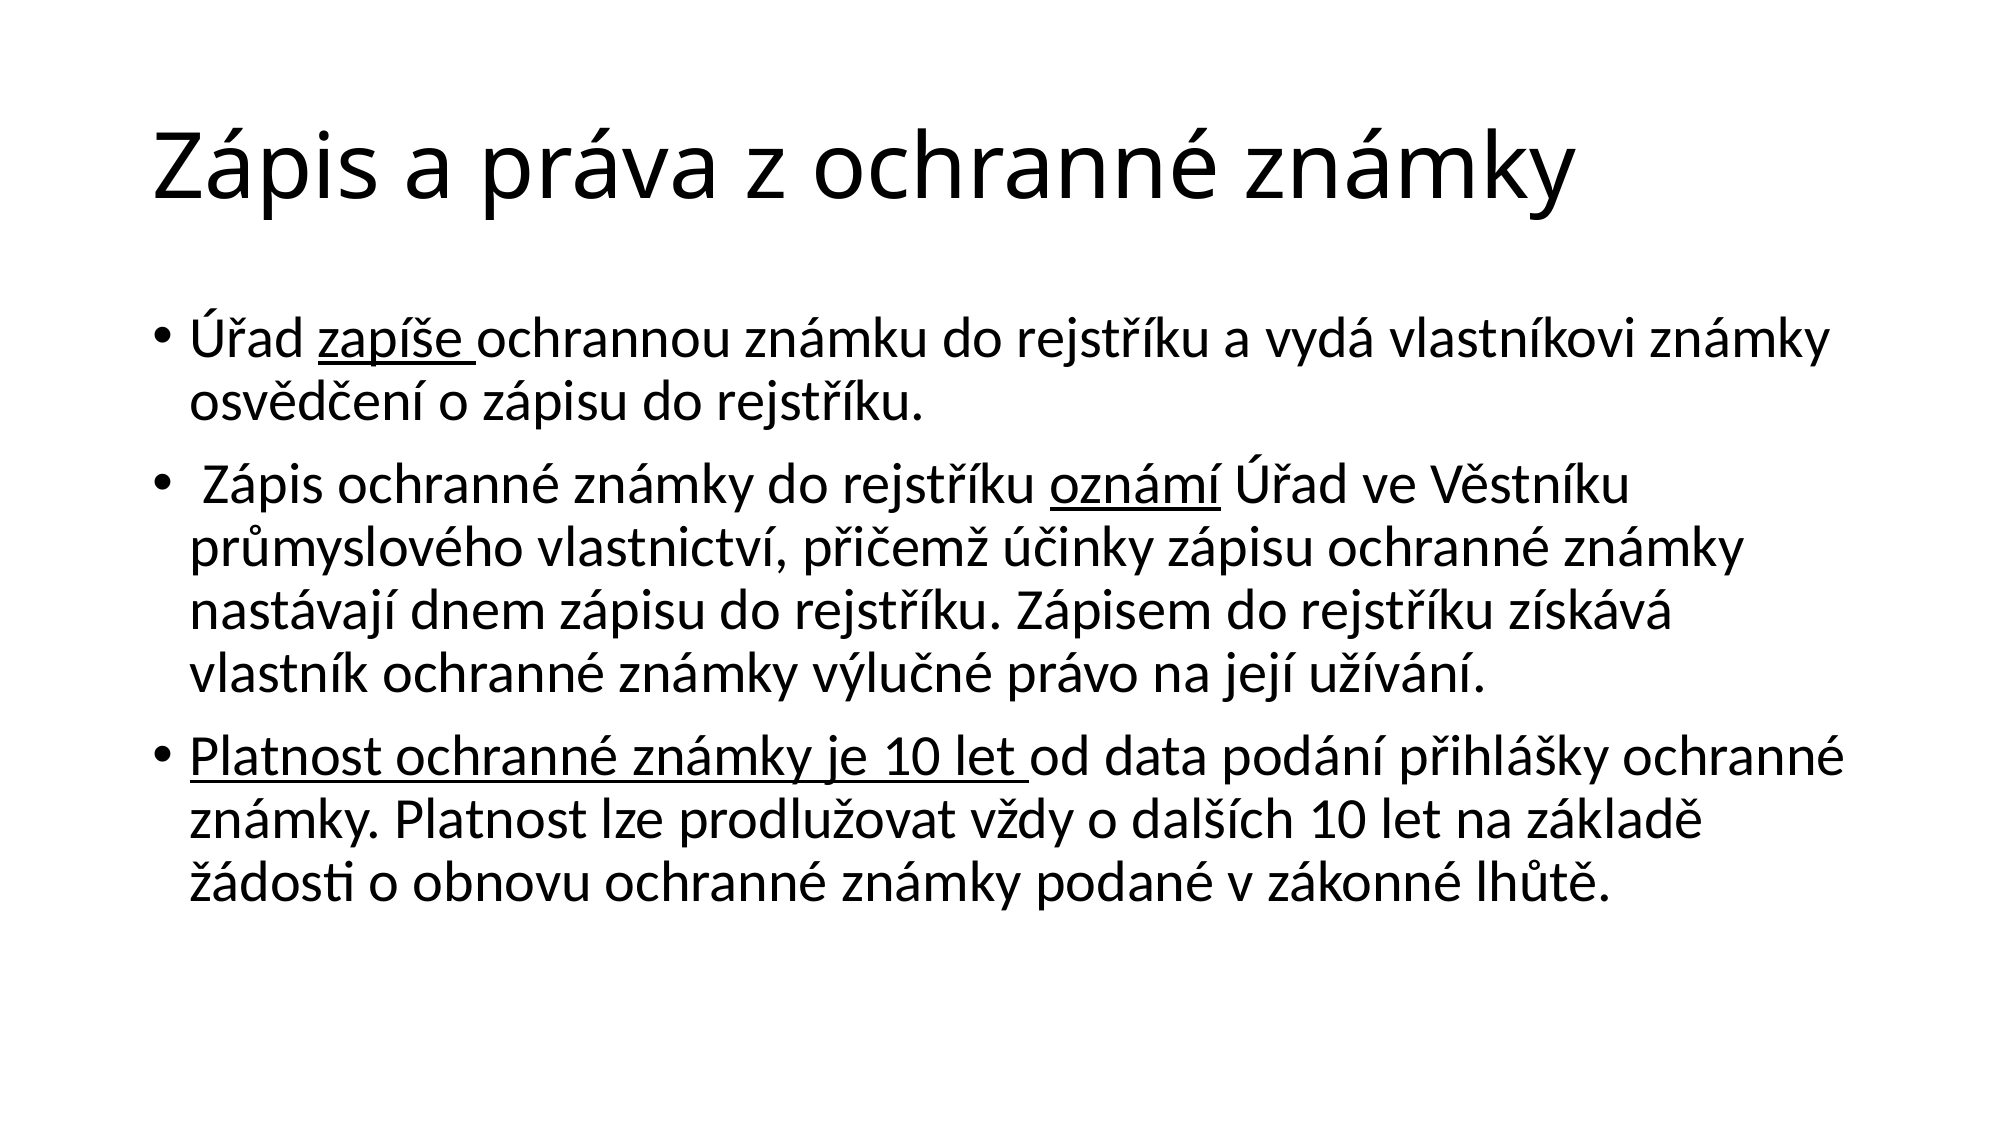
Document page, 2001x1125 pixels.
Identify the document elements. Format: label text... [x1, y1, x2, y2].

title Zápis a práva z ochranné známky [137, 59, 1863, 278]
list Úřad zapíše ochrannou známku do rejstříku a vydá vlastníkovi známky osvědčení o zápisu do rejstříku. Zápis ochranné známky do rejstříku oznámí Úřad ve Věstníku průmyslového vlastnictví, přičemž účinky zápisu ochranné známky nastávají dnem zápisu do rejstříku. Zápisem do rejstříku získává vlastník ochranné známky výlučné právo na její užívání. Platnost ochranné známky je 10 let od data podání přihlášky ochranné známky. Platnost lze prodlužovat vždy o dalších 10 let na základě žádosti o obnovu ochranné známky podané v zákonné lhůtě. [137, 299, 1863, 1014]
